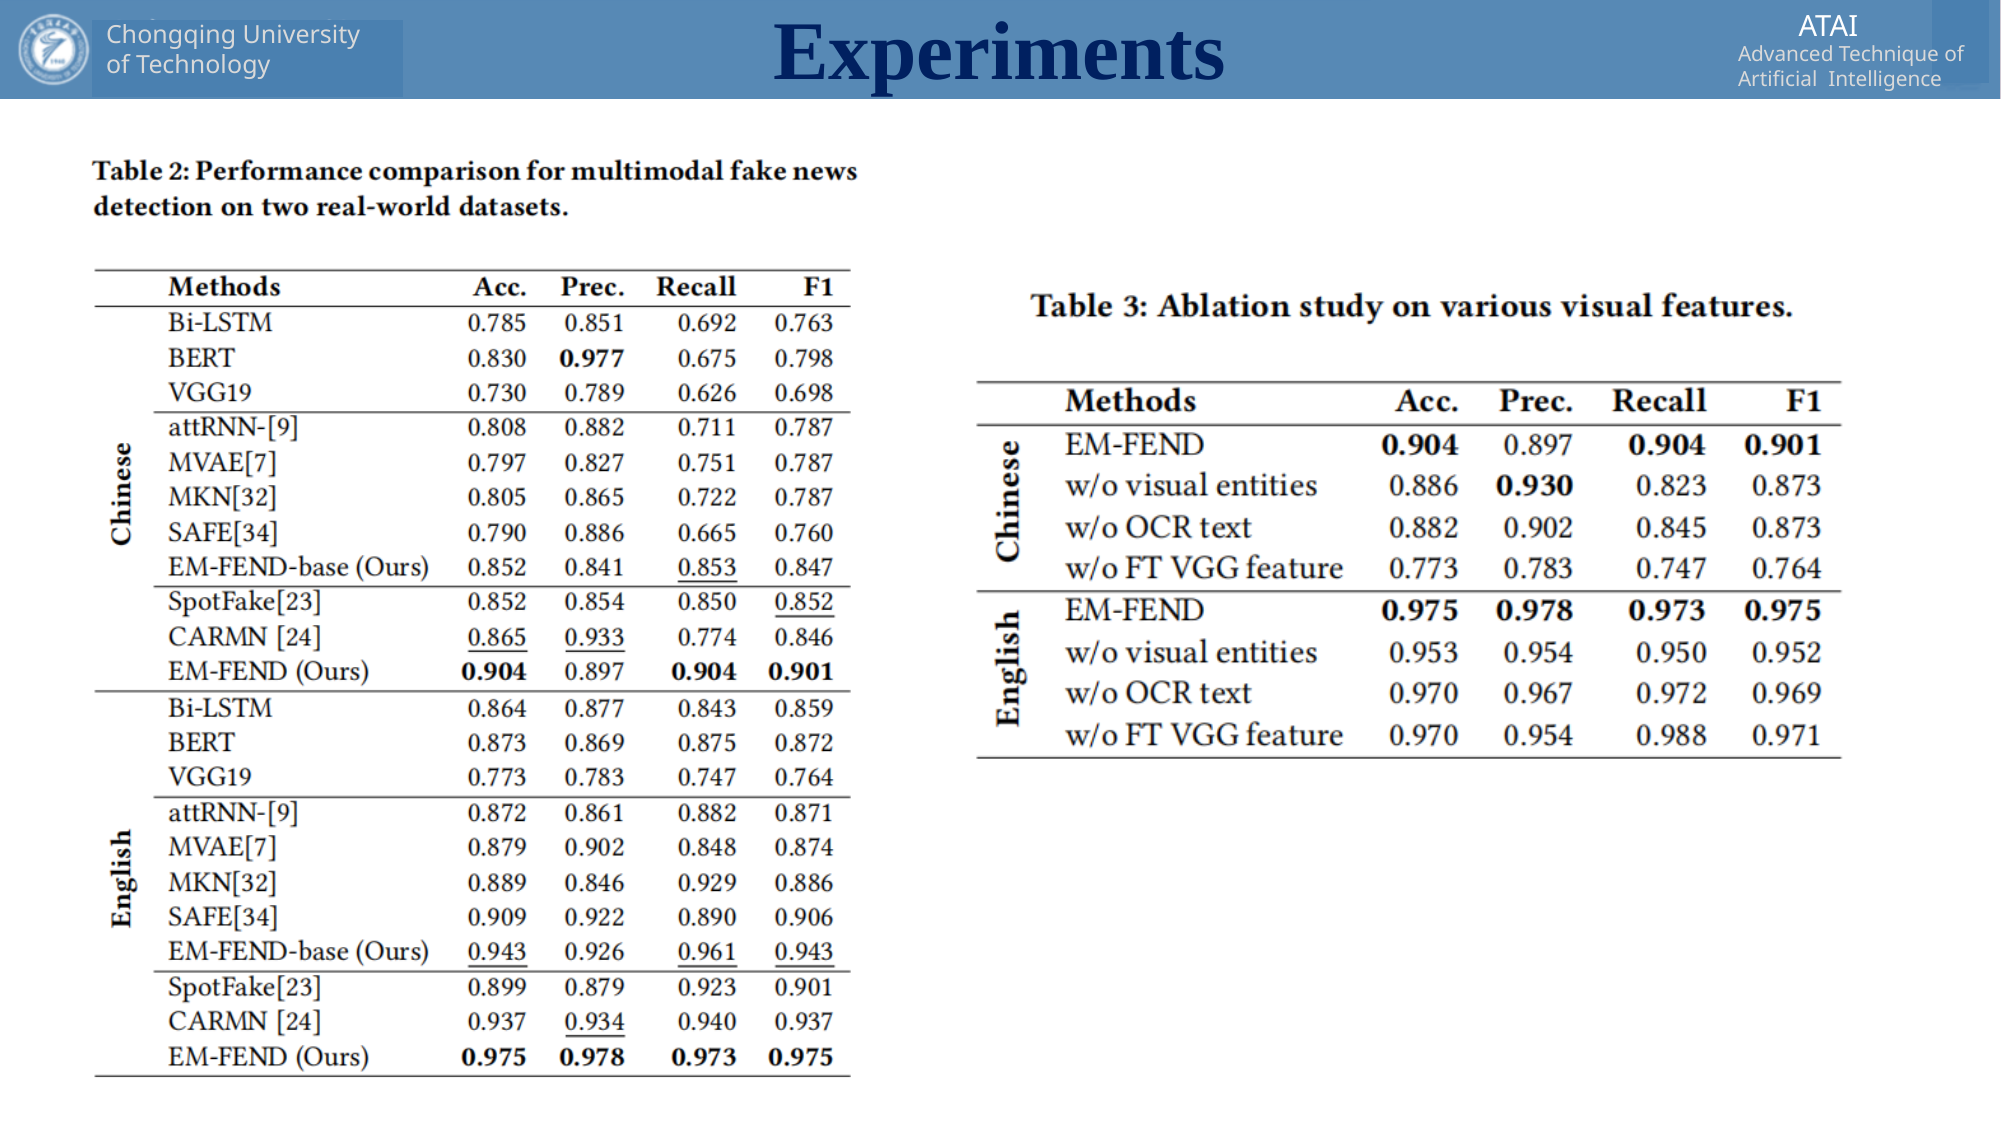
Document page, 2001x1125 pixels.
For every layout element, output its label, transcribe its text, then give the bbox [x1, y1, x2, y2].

picture [957, 282, 1862, 777]
picture [1932, 0, 1989, 83]
picture [92, 20, 403, 97]
picture [59, 148, 879, 1086]
title Experiments [137, 13, 1863, 93]
